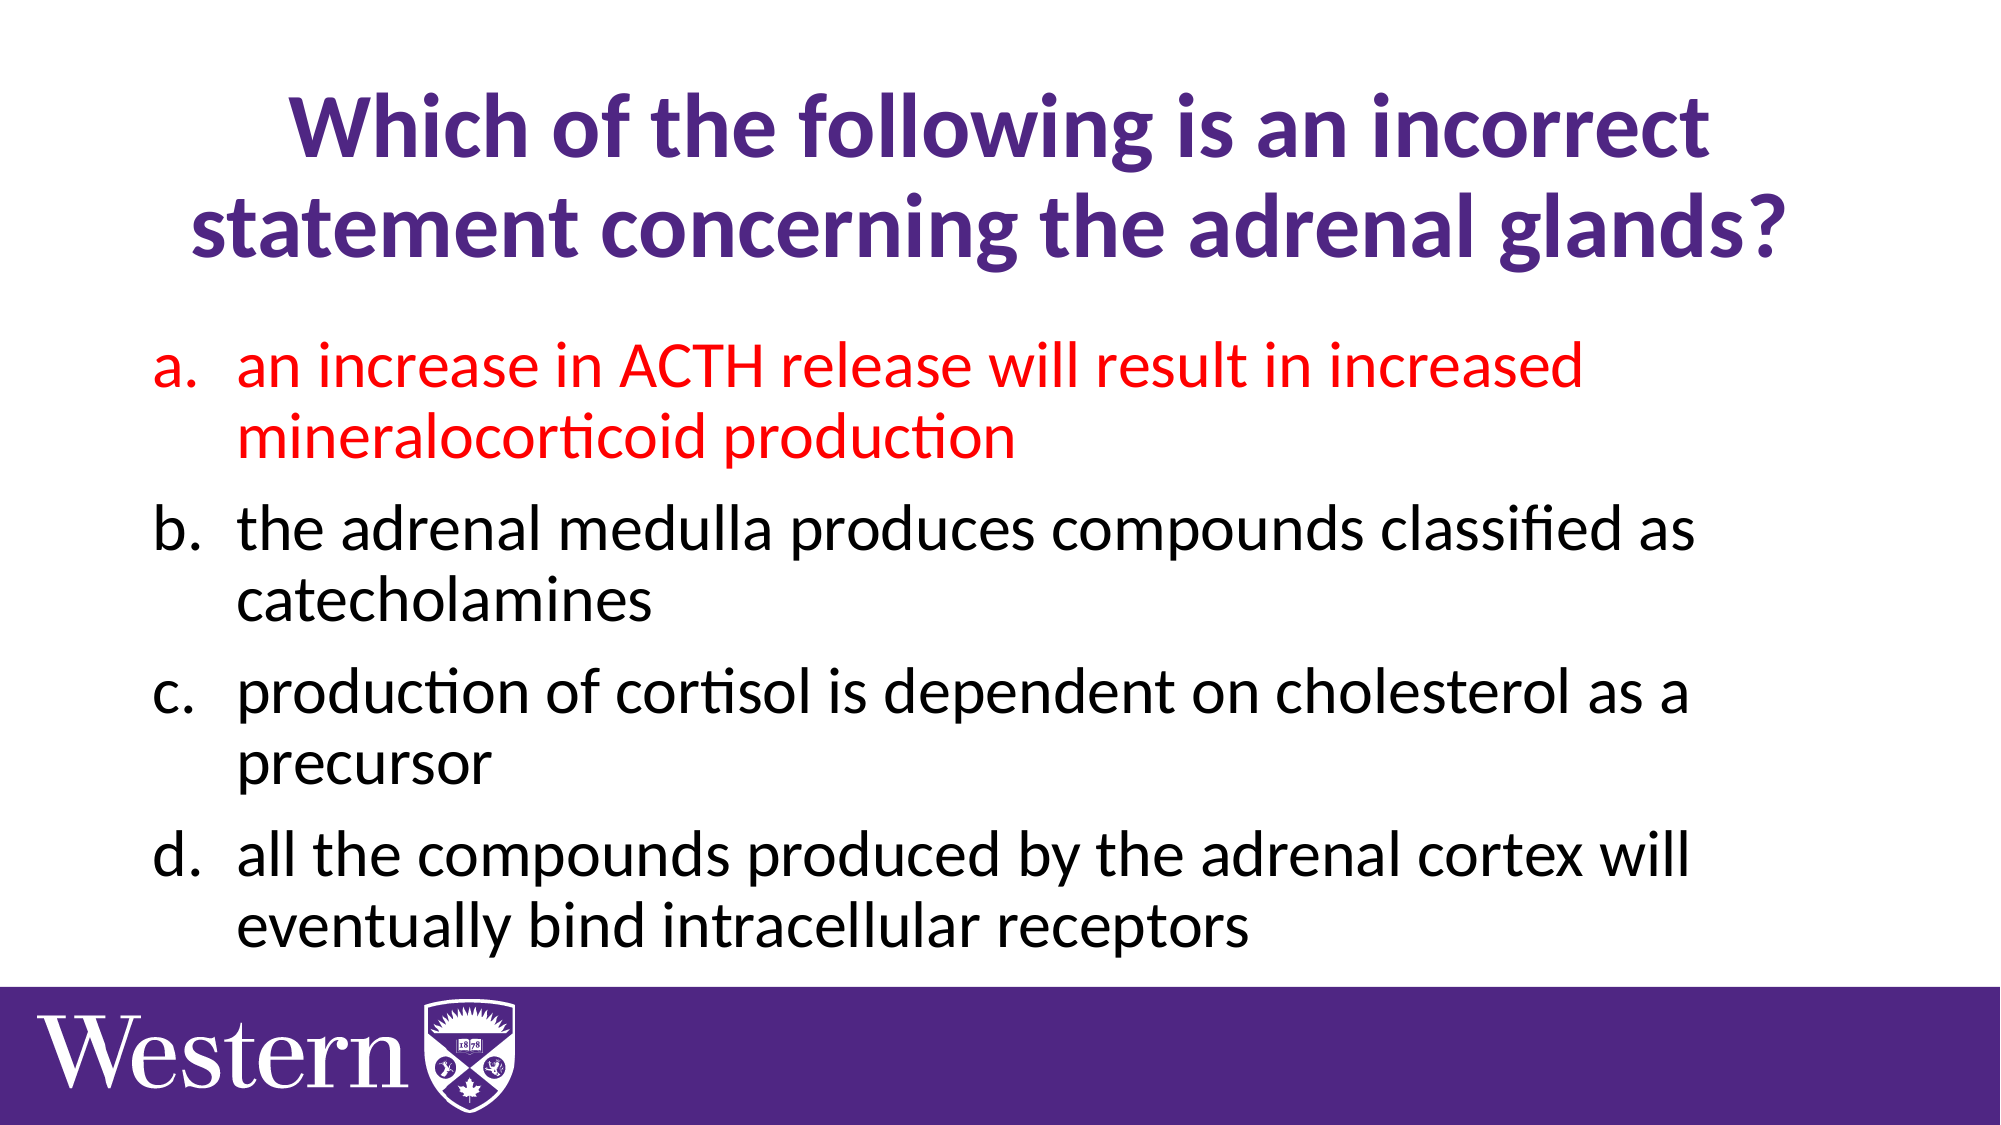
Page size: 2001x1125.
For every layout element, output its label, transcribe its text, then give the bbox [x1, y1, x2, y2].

list an increase in ACTH release will result in increased mineralocorticoid production the adrenal medulla produces compounds classified as catecholamines production of cortisol is dependent on cholesterol as a precursor all the compounds produced by the adrenal cortex will eventually bind intracellular receptors [137, 322, 1863, 975]
text_box [0, 986, 2000, 1125]
title Which of the following is an incorrect statement concerning the adrenal glands? [137, 32, 1863, 322]
picture [37, 999, 515, 1113]
